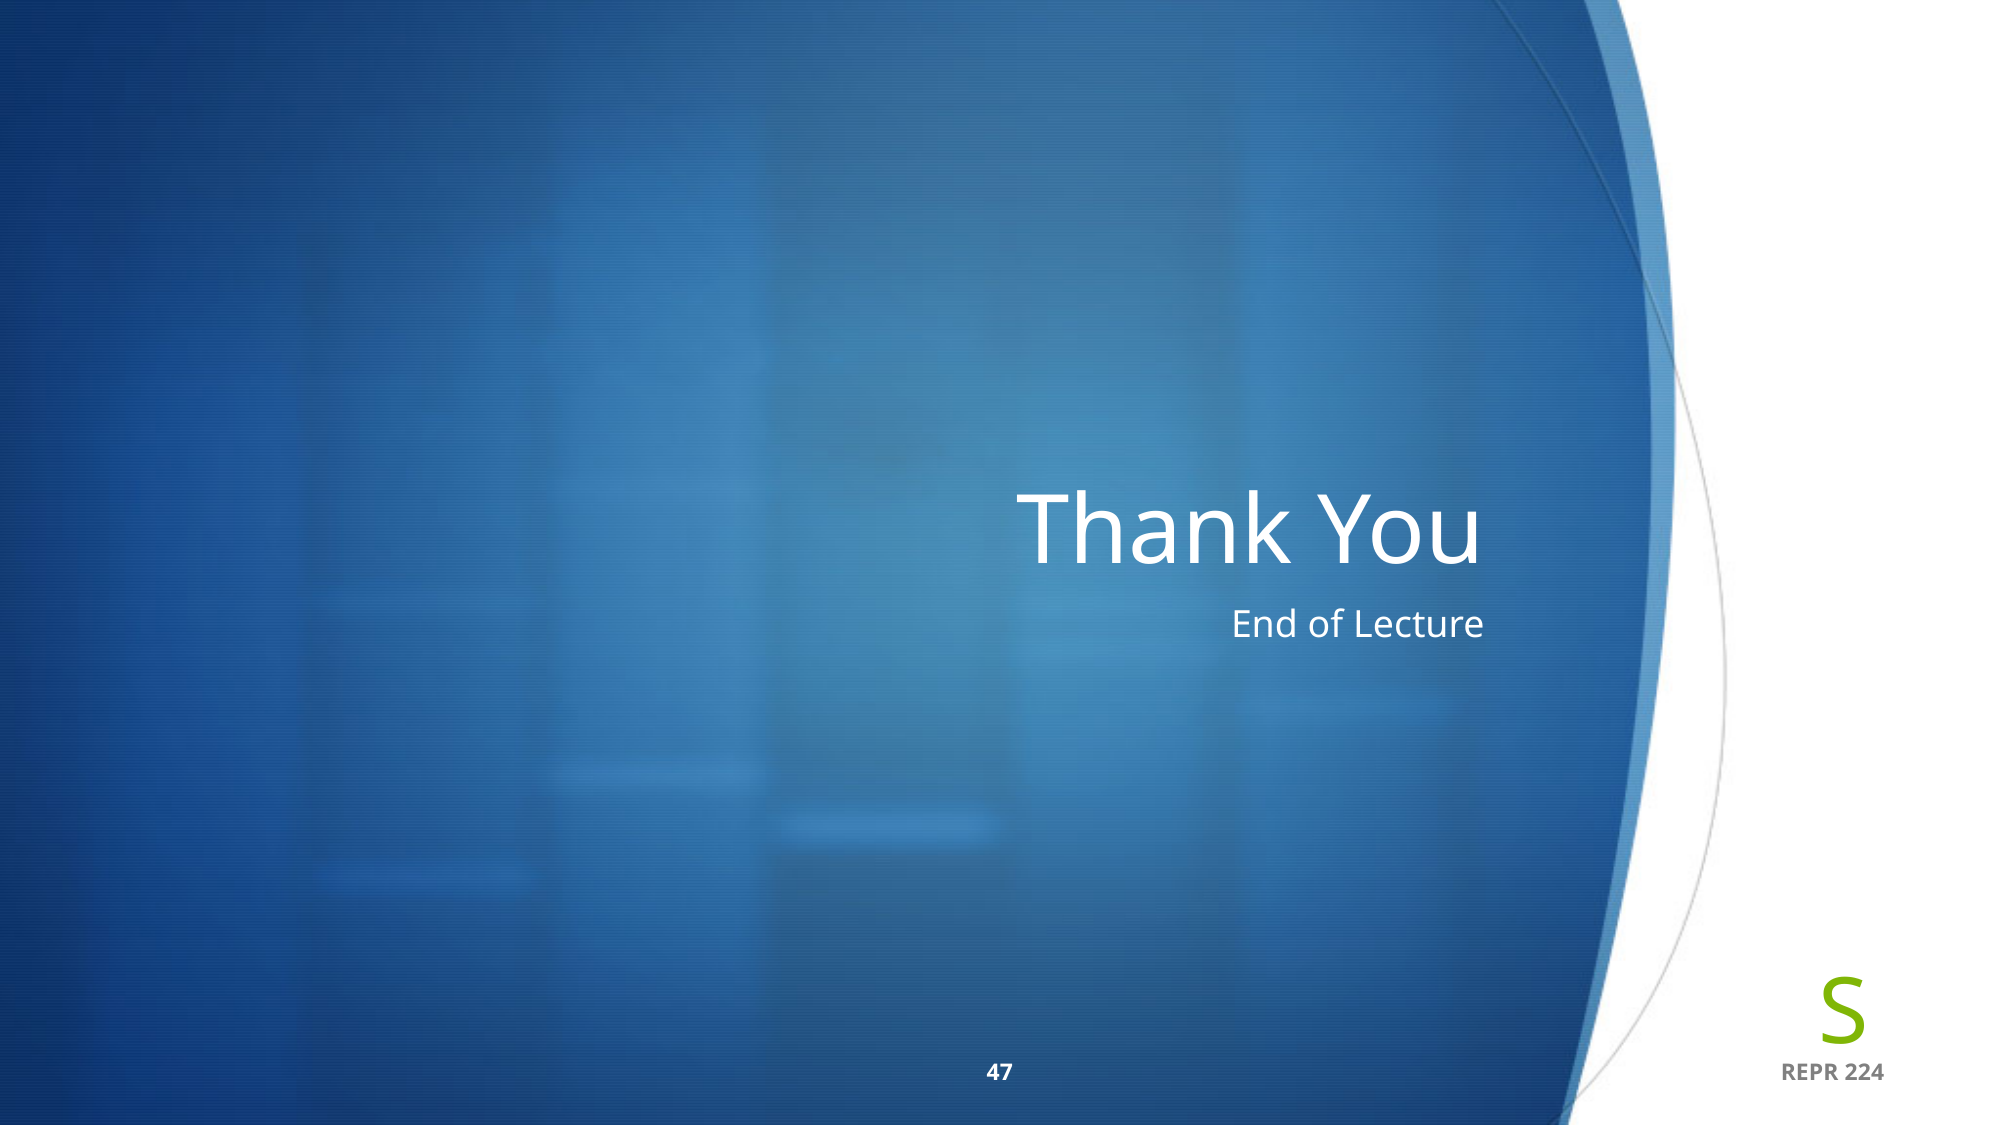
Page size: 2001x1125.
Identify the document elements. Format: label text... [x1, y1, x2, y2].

slide_number 47 [941, 1042, 1059, 1103]
footer REPR 224 [1583, 1042, 1900, 1103]
picture [0, 0, 2001, 1125]
list End of Lecture [366, 592, 1500, 839]
title Thank You [99, 366, 1500, 591]
